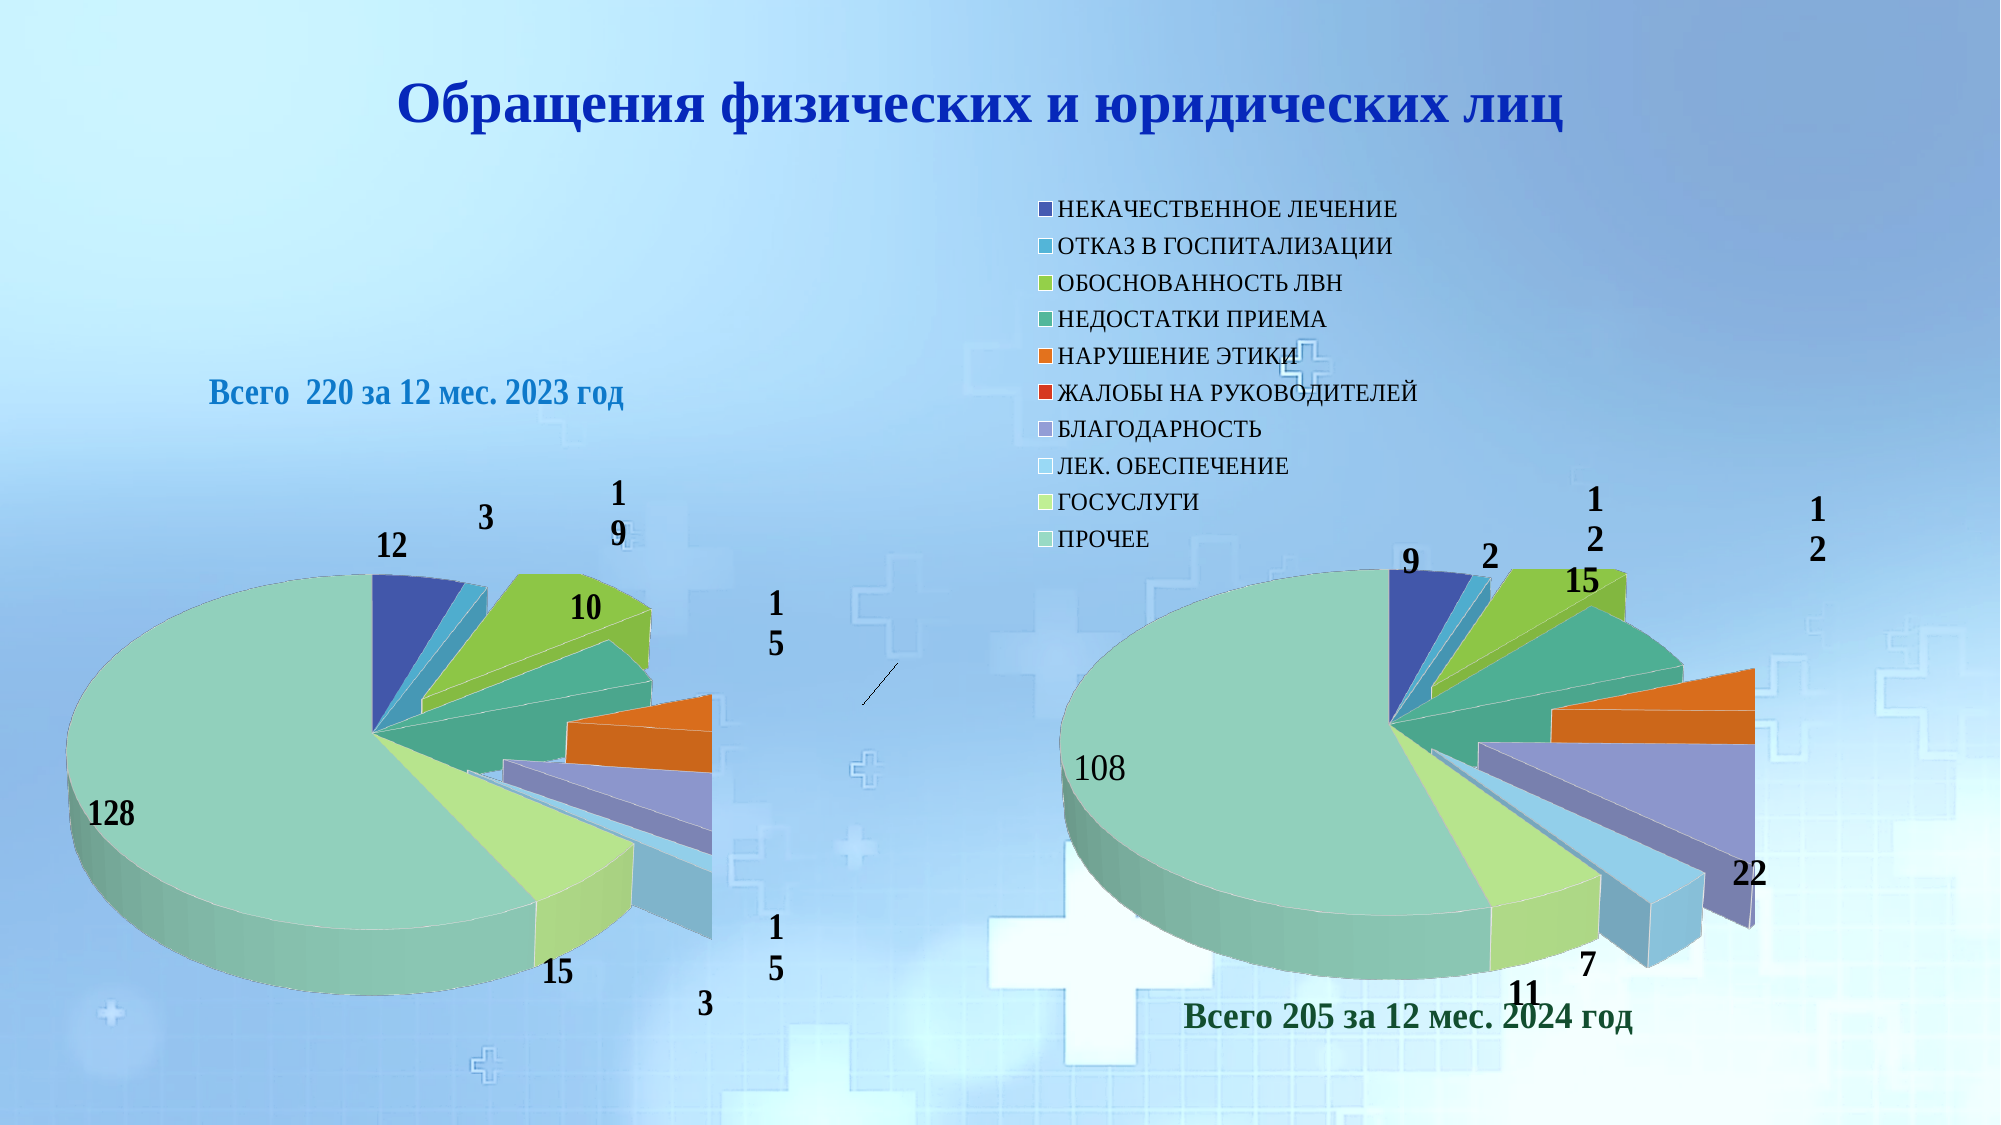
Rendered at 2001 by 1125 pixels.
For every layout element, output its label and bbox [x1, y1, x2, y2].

chart [31, 184, 898, 1125]
picture [0, 0, 2000, 1125]
chart [968, 184, 1863, 1125]
